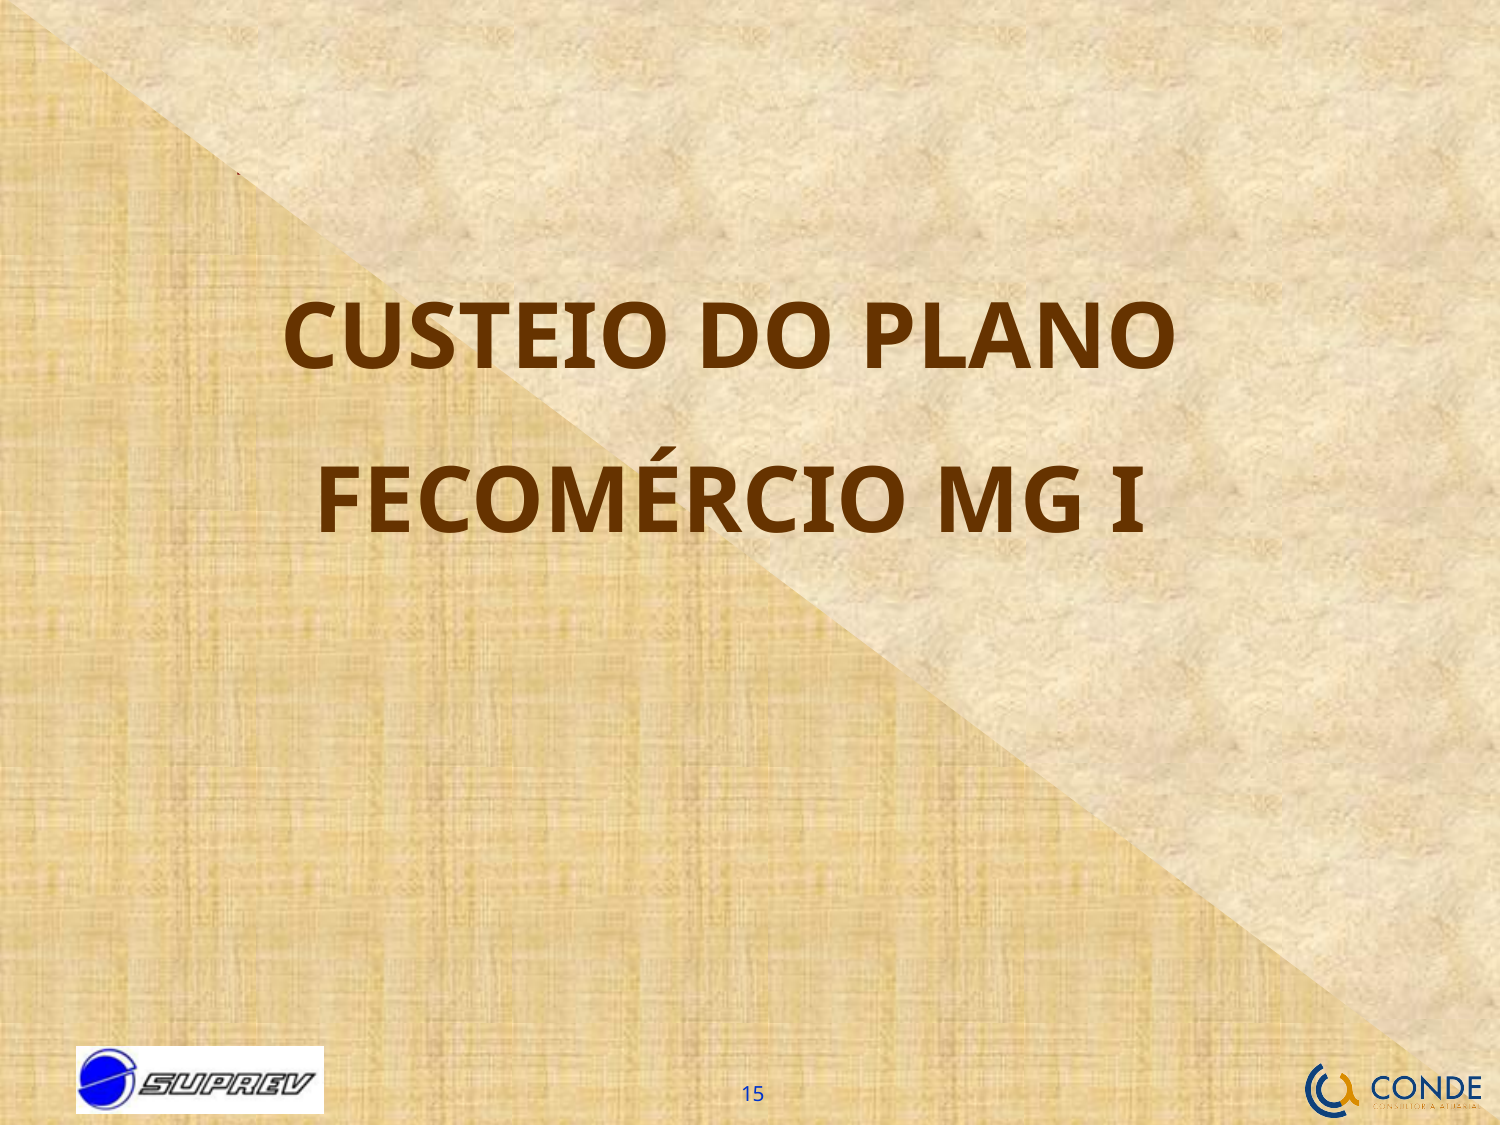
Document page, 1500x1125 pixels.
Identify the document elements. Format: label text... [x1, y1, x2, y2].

picture [0, 0, 1500, 1125]
text_box CUSTEIO DO PLANO FECOMÉRCIO MG I [137, 327, 1306, 445]
